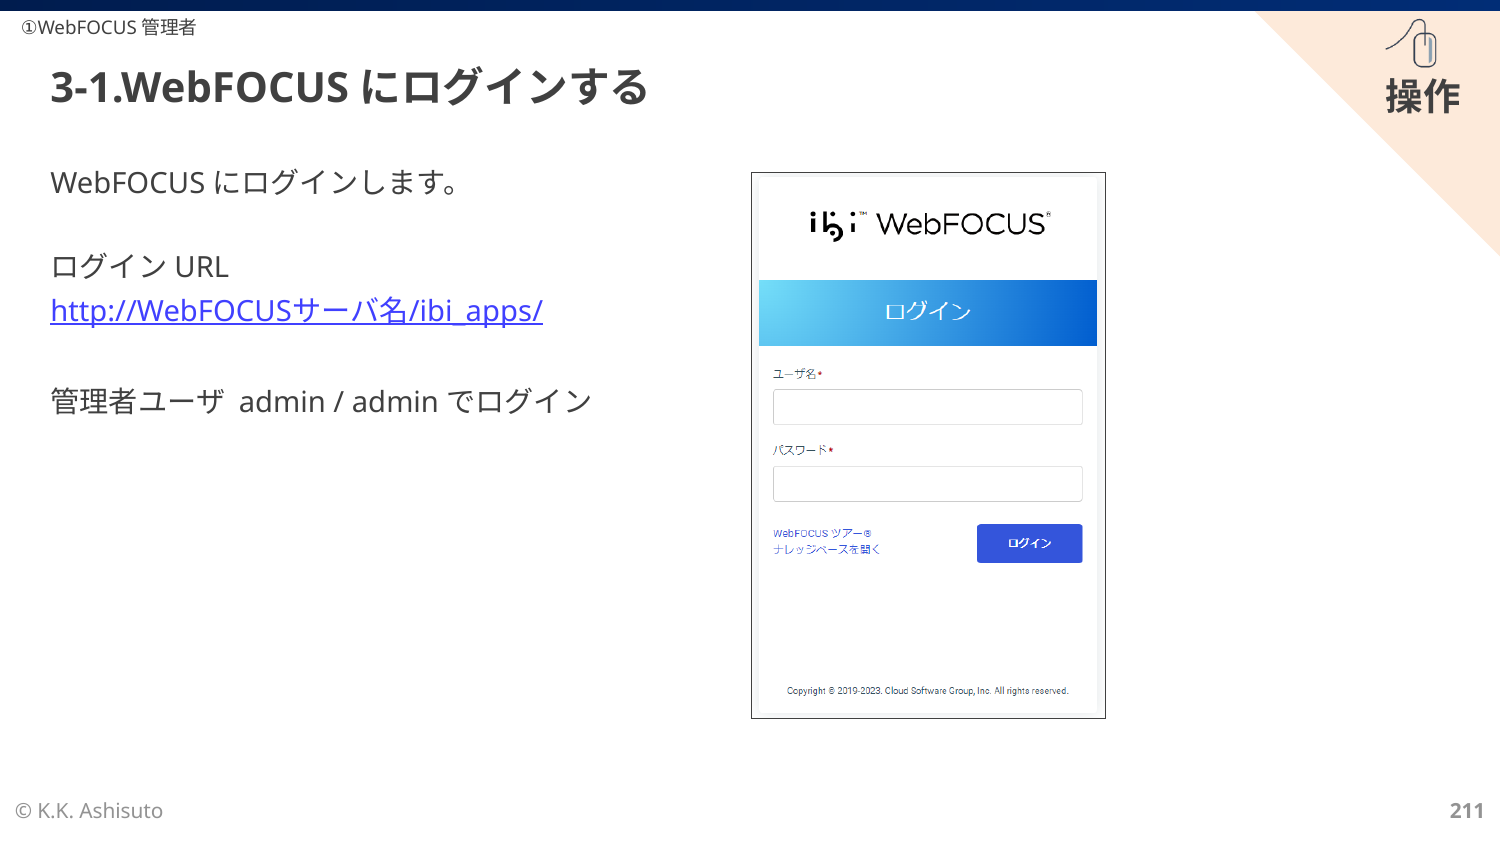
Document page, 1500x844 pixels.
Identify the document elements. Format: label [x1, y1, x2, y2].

picture [751, 172, 1107, 719]
picture [1364, 0, 1477, 86]
text_box [5, 8, 302, 46]
slide_number [1409, 790, 1500, 836]
title [35, 33, 1465, 139]
list [35, 150, 1465, 777]
footer [0, 790, 402, 836]
